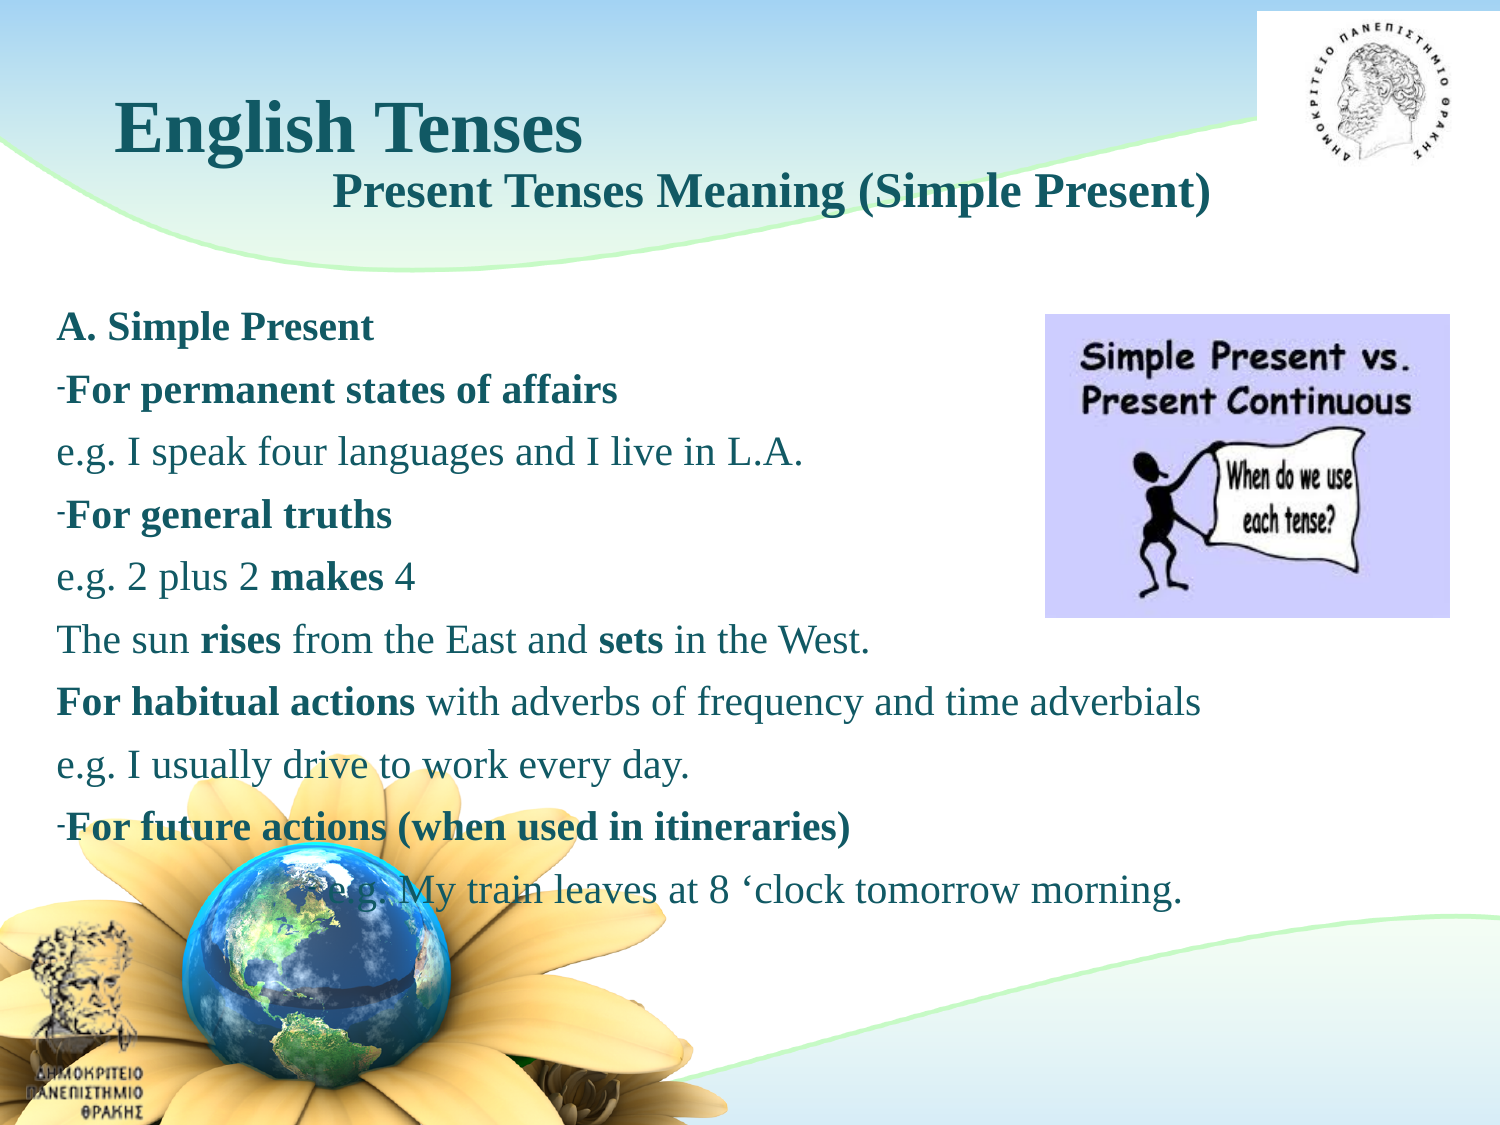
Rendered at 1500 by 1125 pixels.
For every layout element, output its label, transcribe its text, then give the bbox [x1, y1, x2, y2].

list A. Simple Present For permanent states of affairs e.g. I speak four languages and I live in L.A. For general truths e.g. 2 plus 2 makes 4 The sun rises from the East and sets in the West. For habitual actions with adverbs of frequency and time adverbials e.g. I usually drive to work every day. For future actions (when used in itineraries) e.g. My train leaves at 8 ‘clock tomorrow morning. [40, 287, 1451, 1006]
picture [0, 0, 1500, 1125]
list Present Tenses Meaning (Simple Present) [103, 149, 1442, 226]
title English Tenses [99, 70, 1252, 176]
